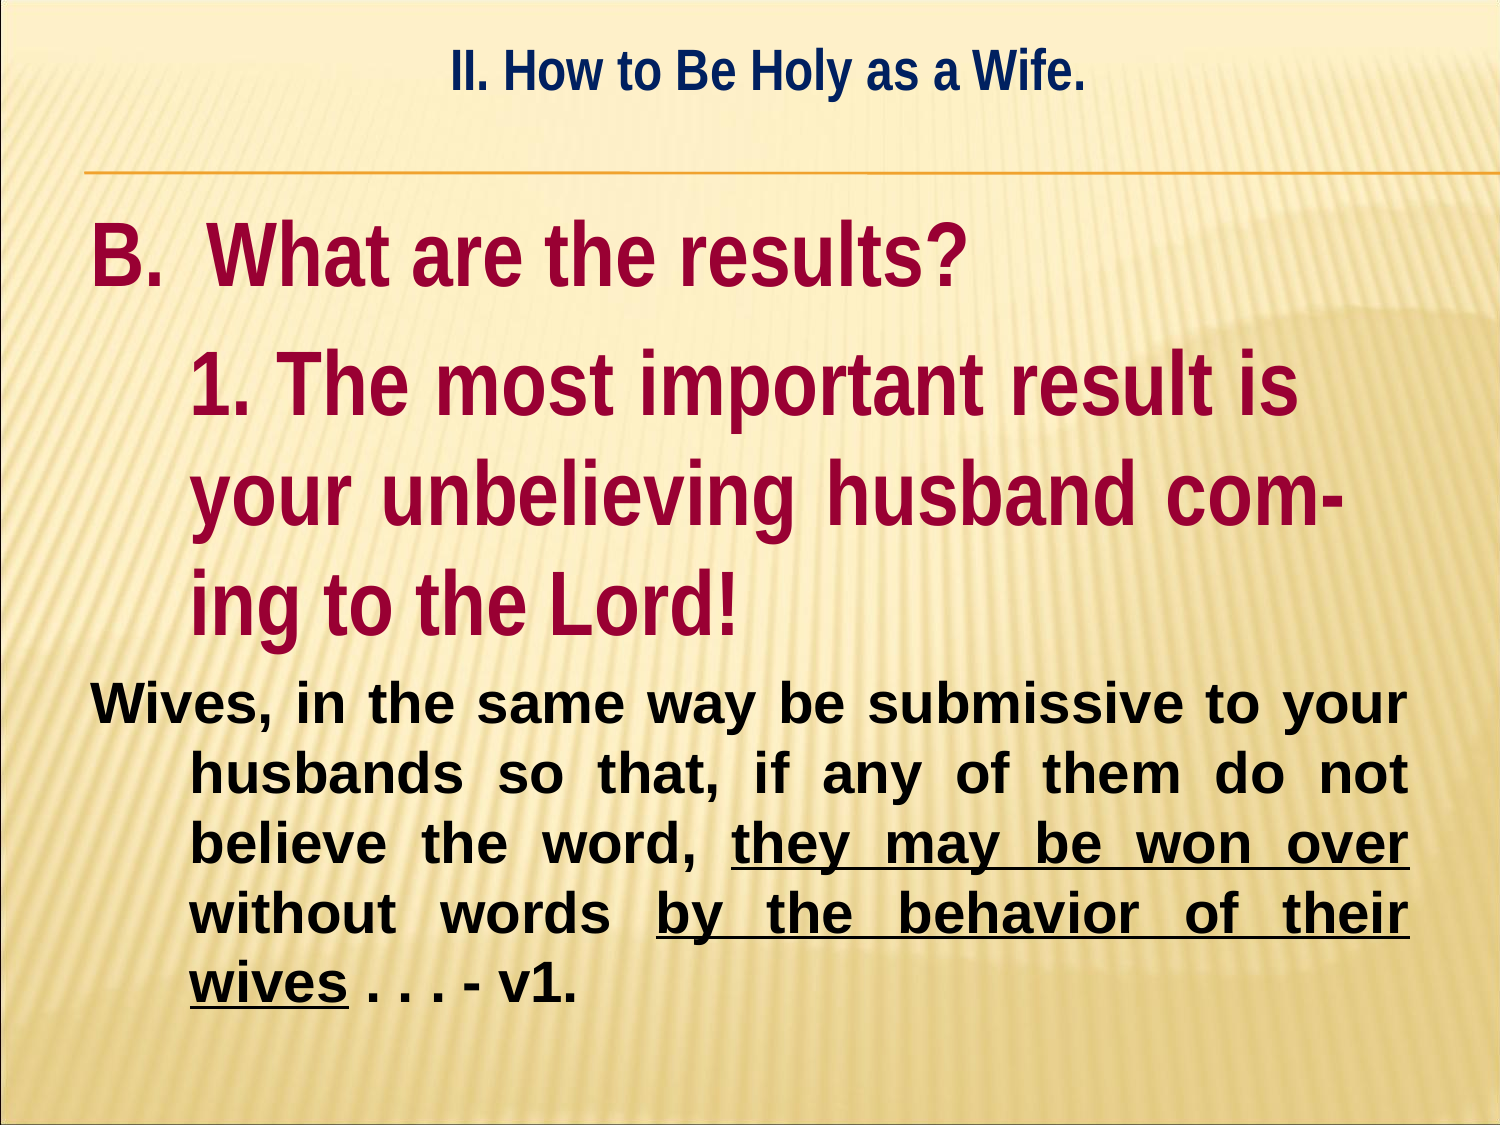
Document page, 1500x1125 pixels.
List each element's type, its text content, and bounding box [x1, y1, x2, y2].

picture [0, 0, 1500, 1125]
text_box II. How to Be Holy as a Wife. [124, 24, 1413, 110]
list B. What are the results? 1. The most important result is your unbelieving husband com- ing to the Lord! Wives, in the same way be submissive to your husbands so that, if any of them do not believe the word, they may be won over without words by the behavior of their wives . . . - v1. [75, 187, 1425, 1075]
